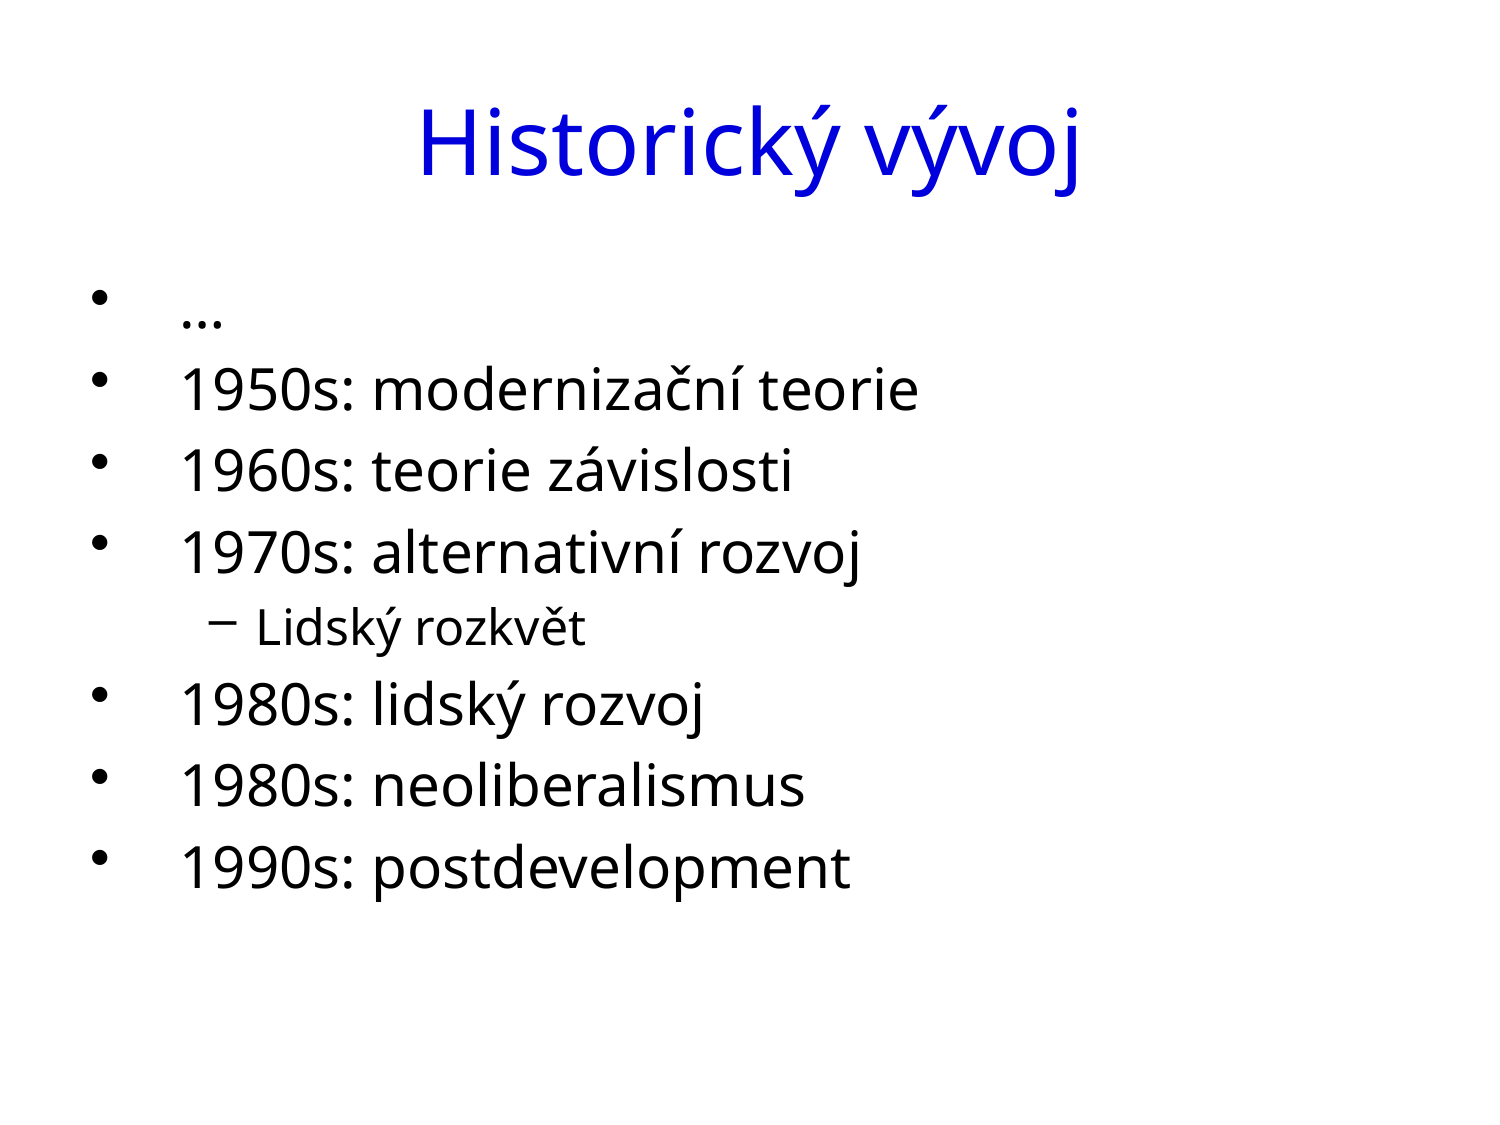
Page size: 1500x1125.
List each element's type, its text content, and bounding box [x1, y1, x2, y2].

list … 1950s: modernizační teorie 1960s: teorie závislosti 1970s: alternativní rozvoj Lidský rozkvět 1980s: lidský rozvoj 1980s: neoliberalismus 1990s: postdevelopment [74, 262, 1426, 1006]
title Historický vývoj [74, 44, 1426, 233]
